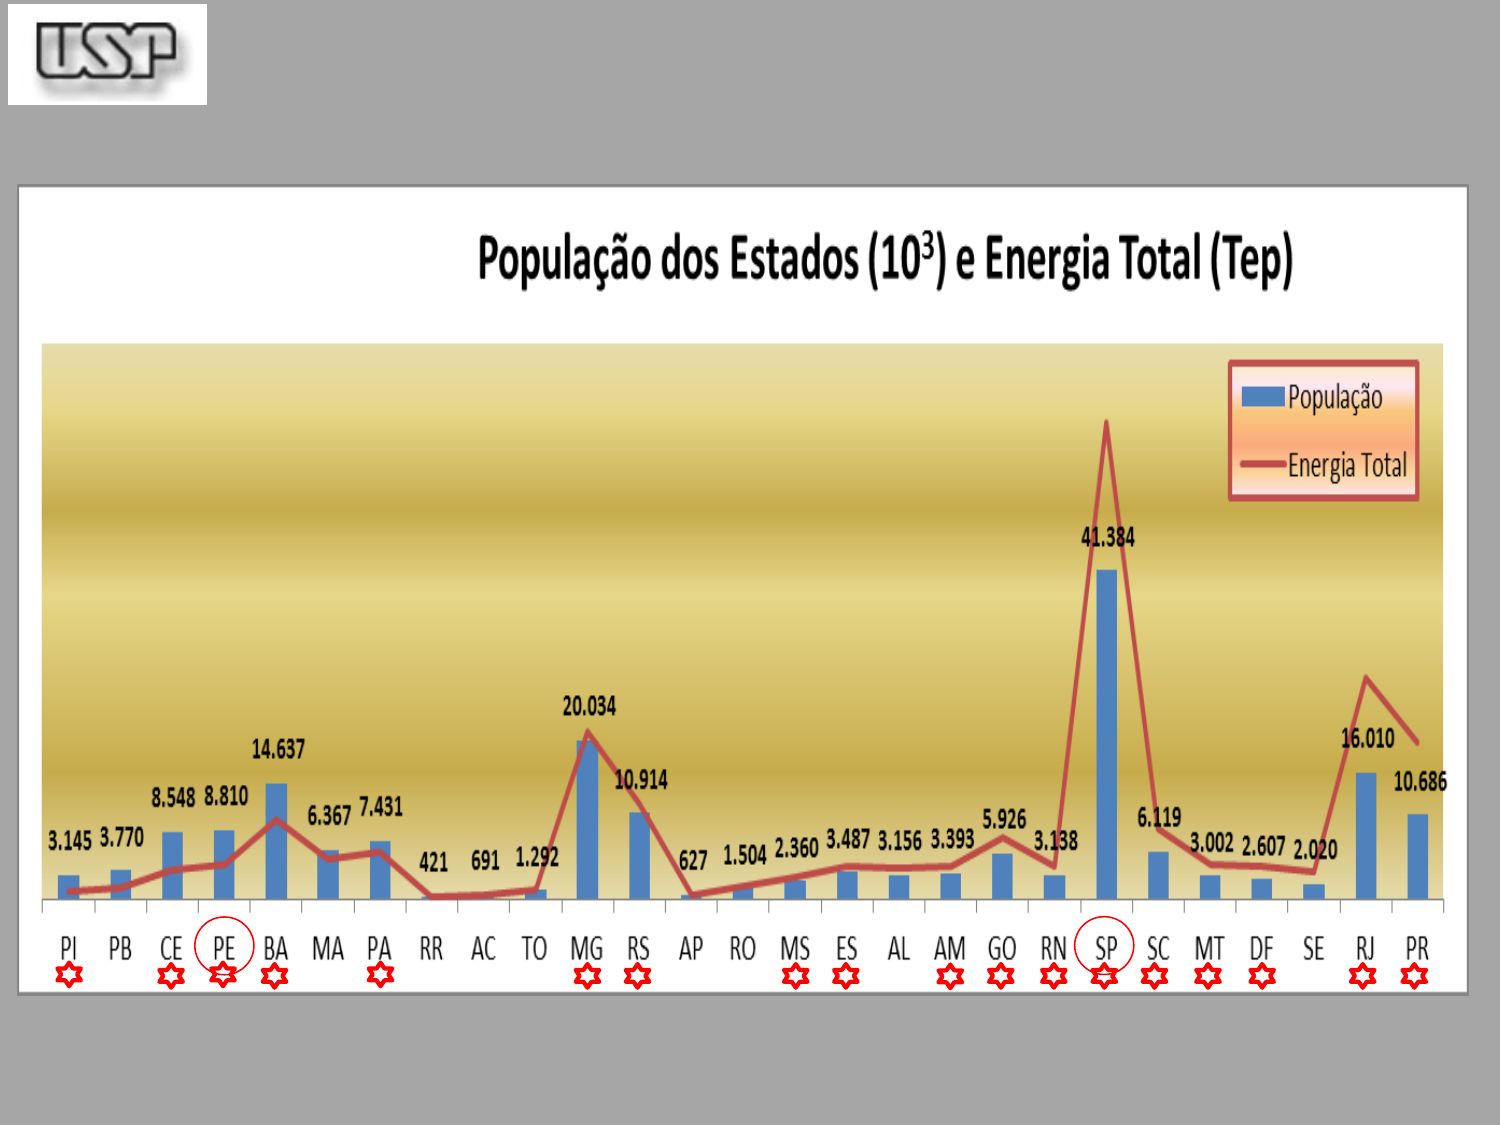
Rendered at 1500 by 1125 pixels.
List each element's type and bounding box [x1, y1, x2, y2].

picture [17, 184, 1469, 996]
text_box [0, 97, 1500, 587]
picture [8, 4, 207, 97]
